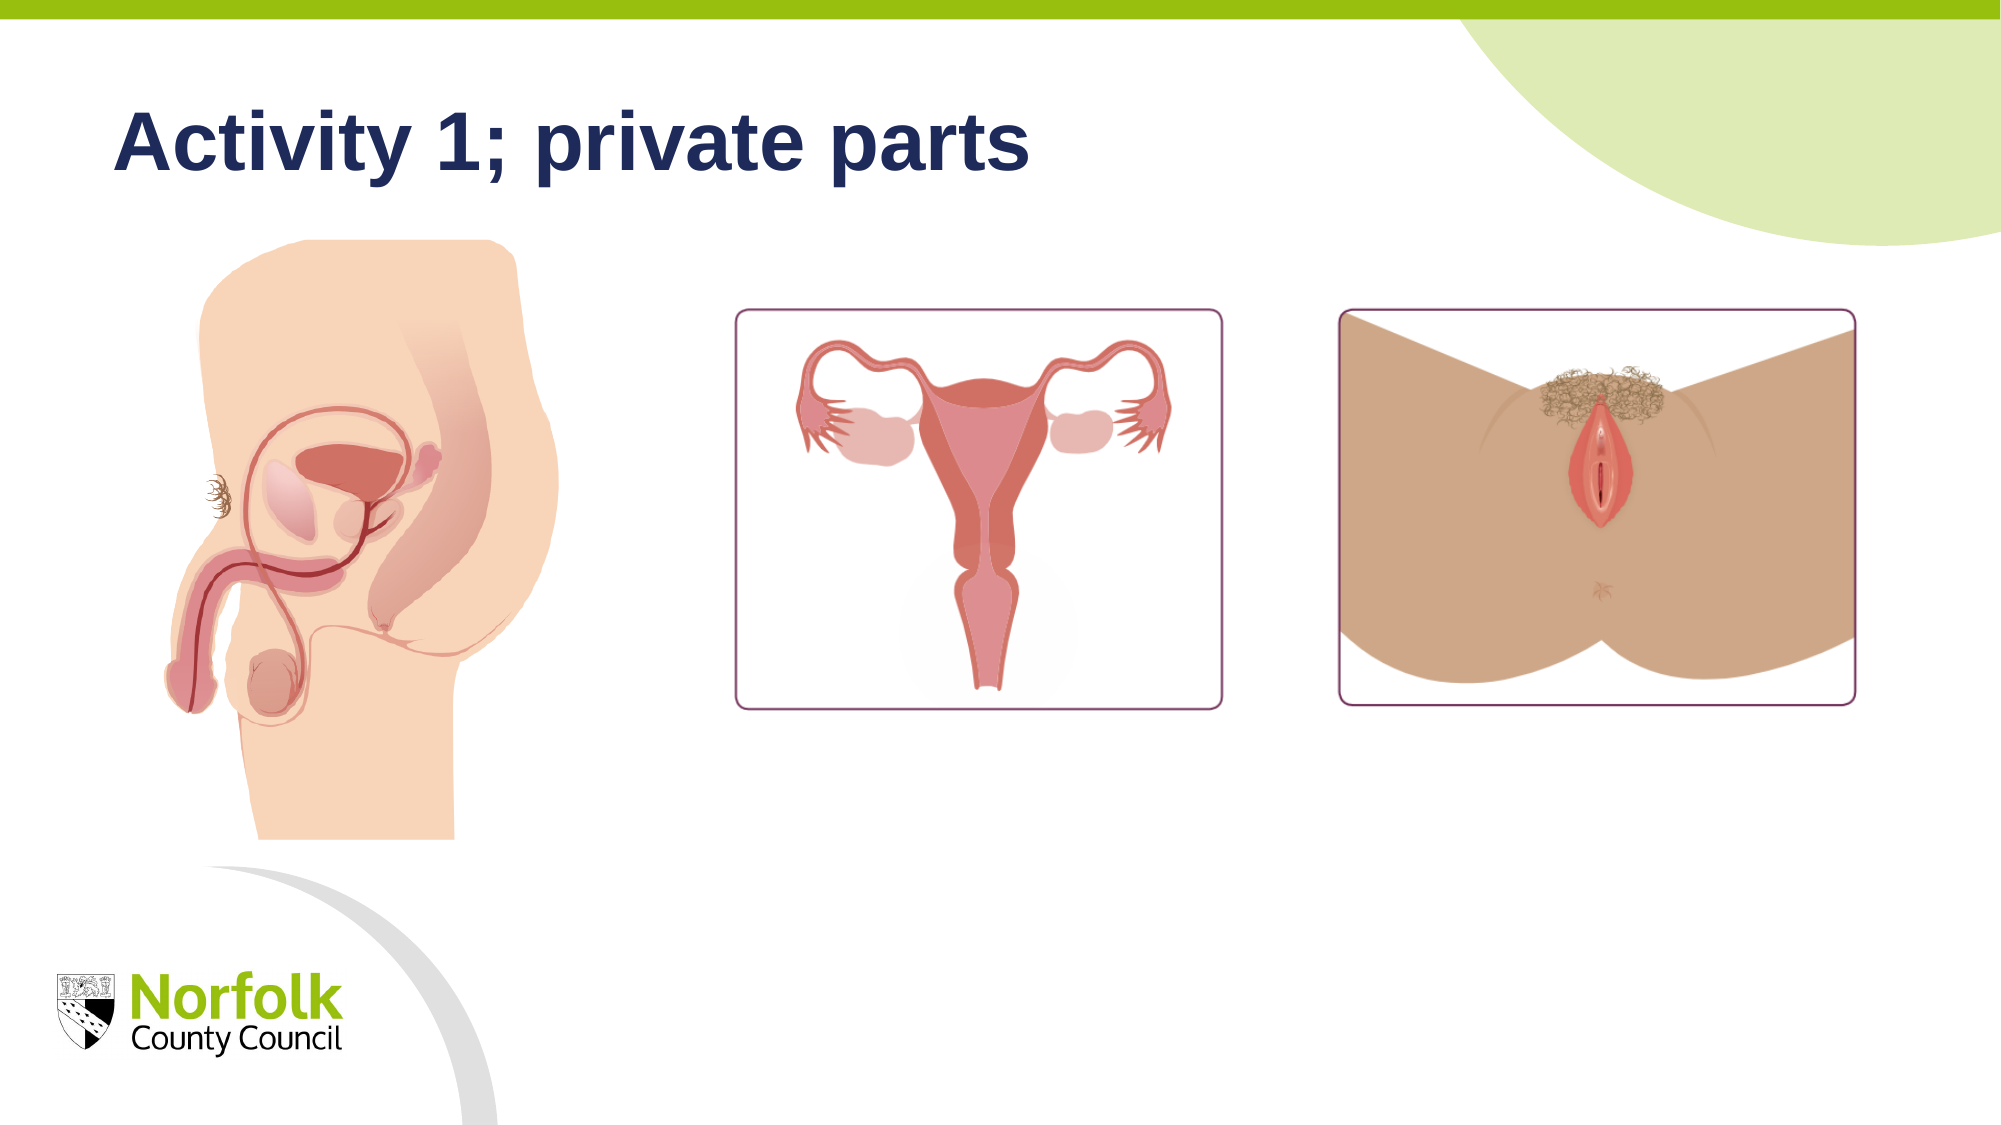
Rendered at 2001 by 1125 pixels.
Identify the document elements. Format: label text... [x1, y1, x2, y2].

title Activity 1; private parts [97, 95, 1790, 260]
picture [53, 968, 347, 1060]
picture [1331, 301, 1866, 715]
picture [727, 301, 1231, 715]
picture [131, 208, 569, 866]
